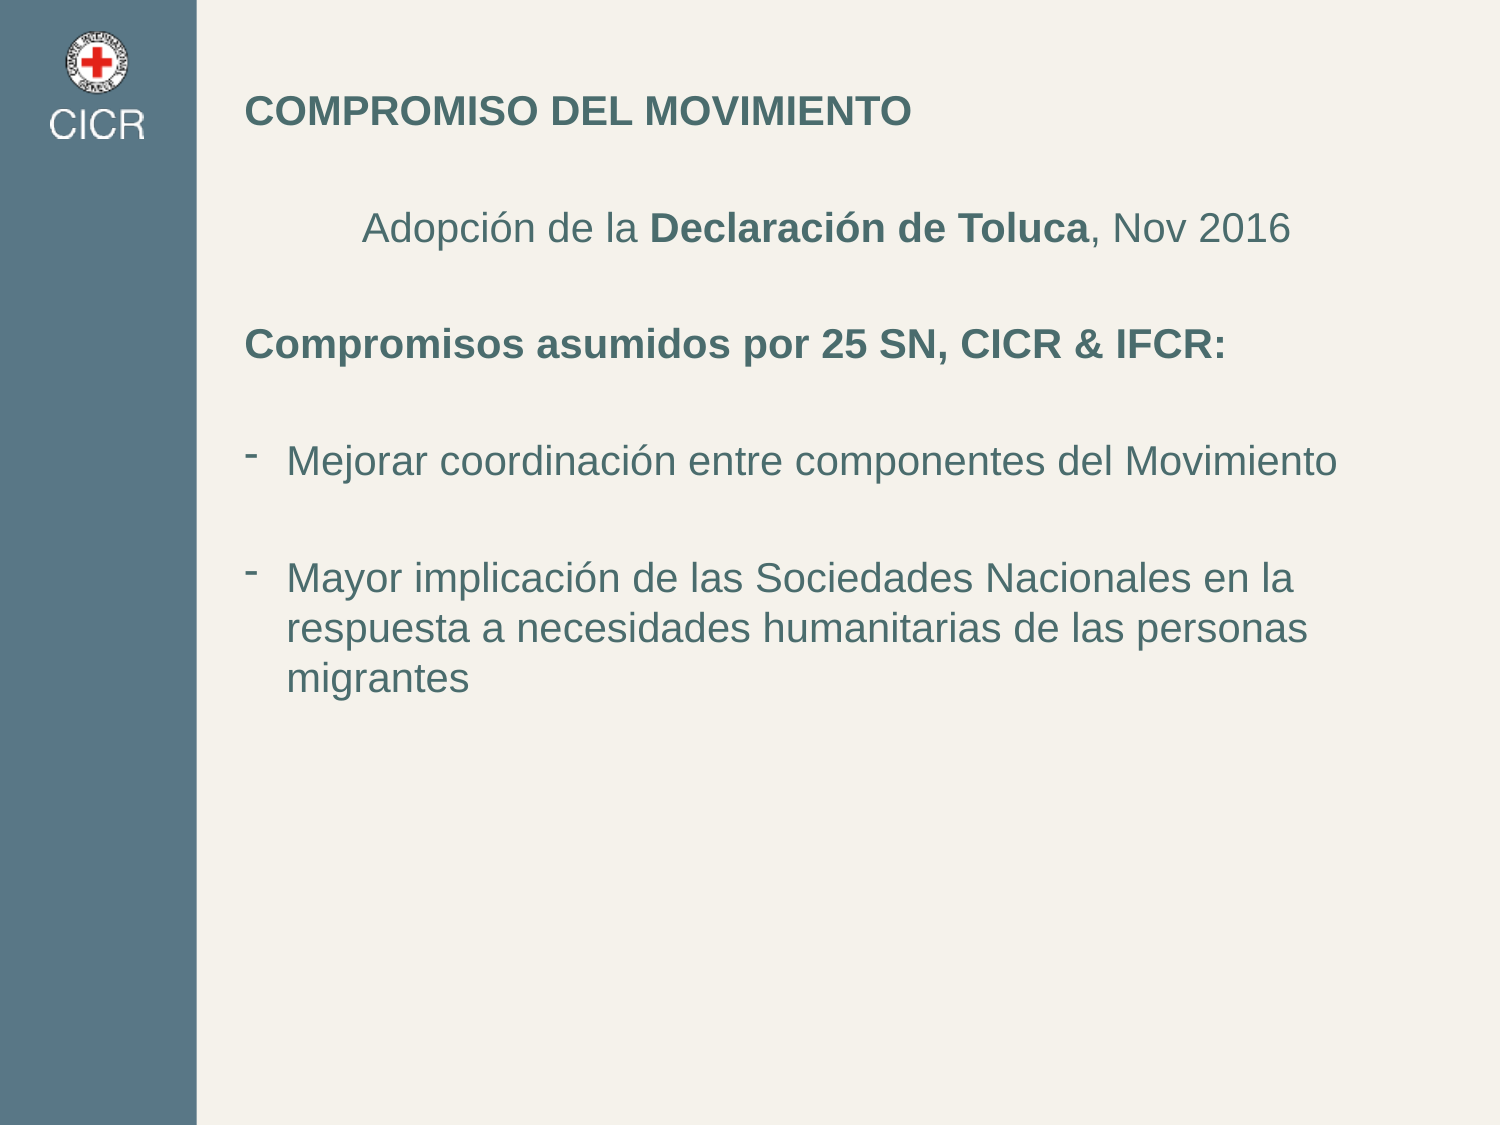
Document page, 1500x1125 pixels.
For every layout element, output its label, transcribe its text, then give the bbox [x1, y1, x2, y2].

picture [50, 30, 144, 139]
list COMPROMISO DEL MOVIMIENTO Adopción de la Declaración de Toluca, Nov 2016 Compromisos asumidos por 25 SN, CICR & IFCR: Mejorar coordinación entre componentes del Movimiento Mayor implicación de las Sociedades Nacionales en la respuesta a necesidades humanitarias de las personas migrantes [229, 76, 1425, 819]
